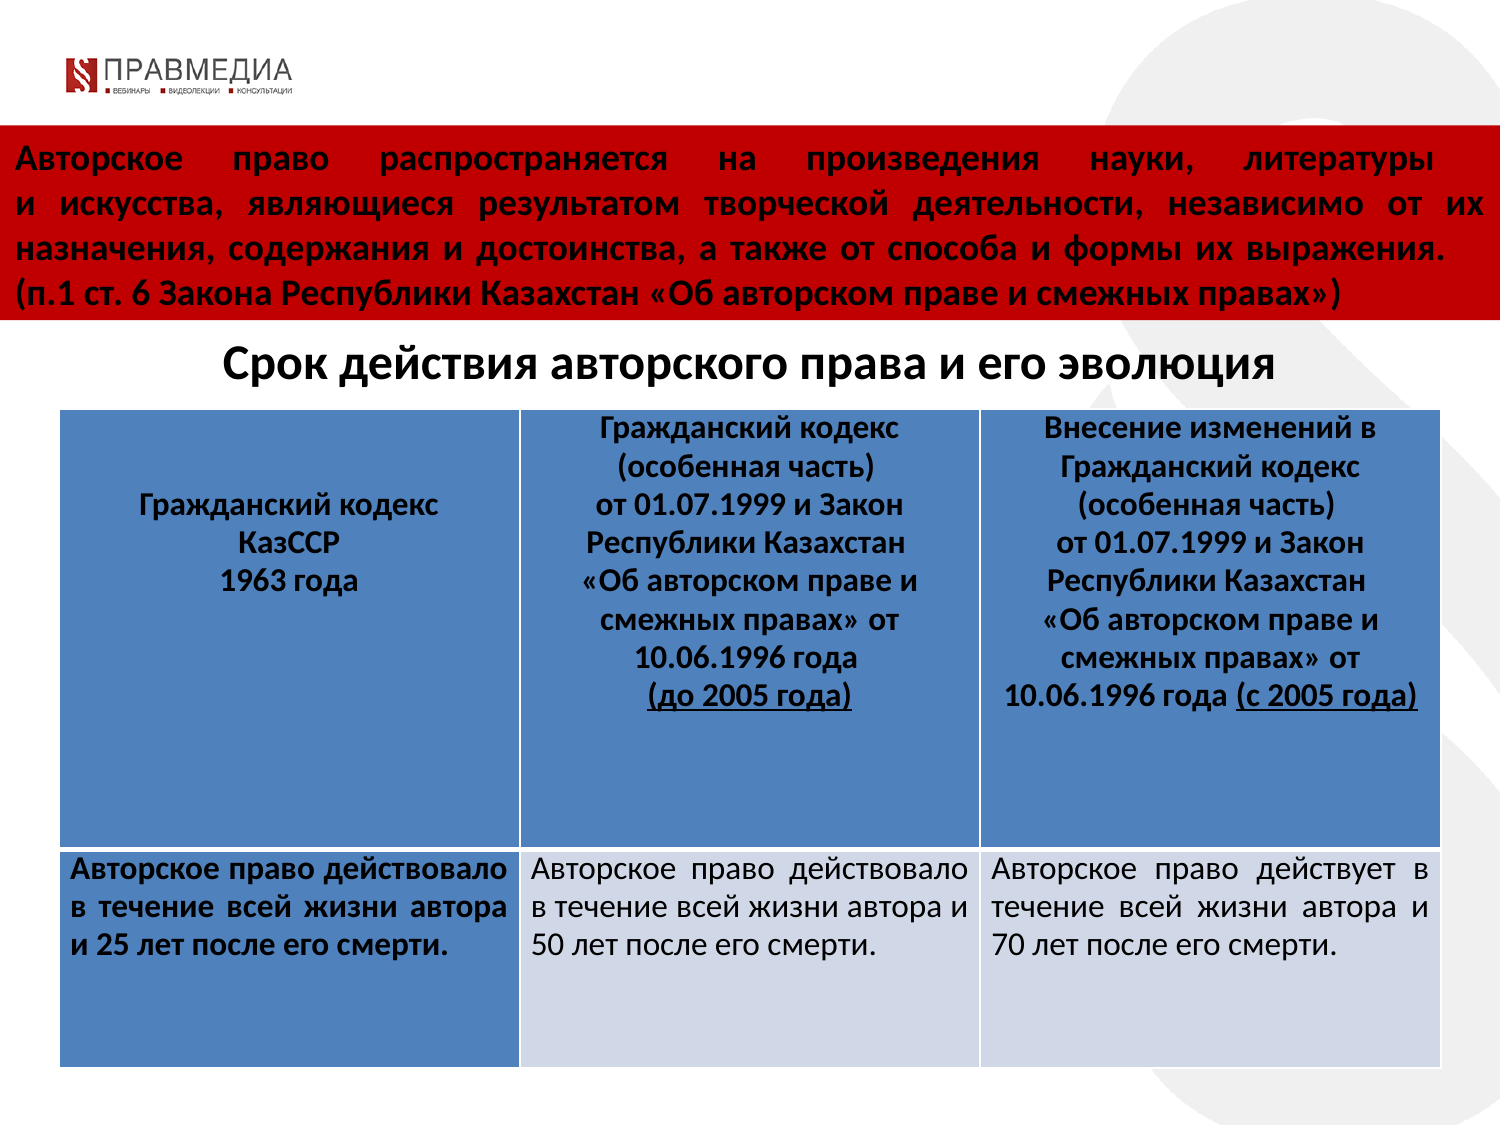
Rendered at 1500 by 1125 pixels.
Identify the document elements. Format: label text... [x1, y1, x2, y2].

table_header Гражданский кодекс (особенная часть) от 01.07.1999 и Закон Республики Казахстан «Об авторском праве и смежных правах» от 10.06.1996 года (до 2005 года) [521, 410, 979, 847]
picture [0, 0, 1500, 125]
table_header Внесение изменений в Гражданский кодекс (особенная часть) от 01.07.1999 и Закон Республики Казахстан «Об авторском праве и смежных правах» от 10.06.1996 года (с 2005 года) [981, 410, 1440, 847]
table_header Гражданский кодекс КазССР 1963 года [60, 410, 519, 847]
table_cell Авторское право действует в течение всей жизни автора и 70 лет после его смерти. [981, 852, 1440, 1067]
table_cell Авторское право действовало в течение всей жизни автора и 50 лет после его смерти. [521, 852, 979, 1067]
table_cell Авторское право действовало в течение всей жизни автора и 25 лет после его смерти. [60, 852, 519, 1067]
text_box Авторское право распространяется на произведения науки, литературы и искусства, являющиеся результатом творческой деятельности, независимо от их назначения, содержания и достоинства, а также от способа и формы их выражения. (п.1 ст. 6 Закона Республики Казахстан «Об авторском праве и смежных правах») [0, 125, 1500, 321]
subtitle Срок действия авторского права и его эволюция [0, 322, 1500, 1125]
